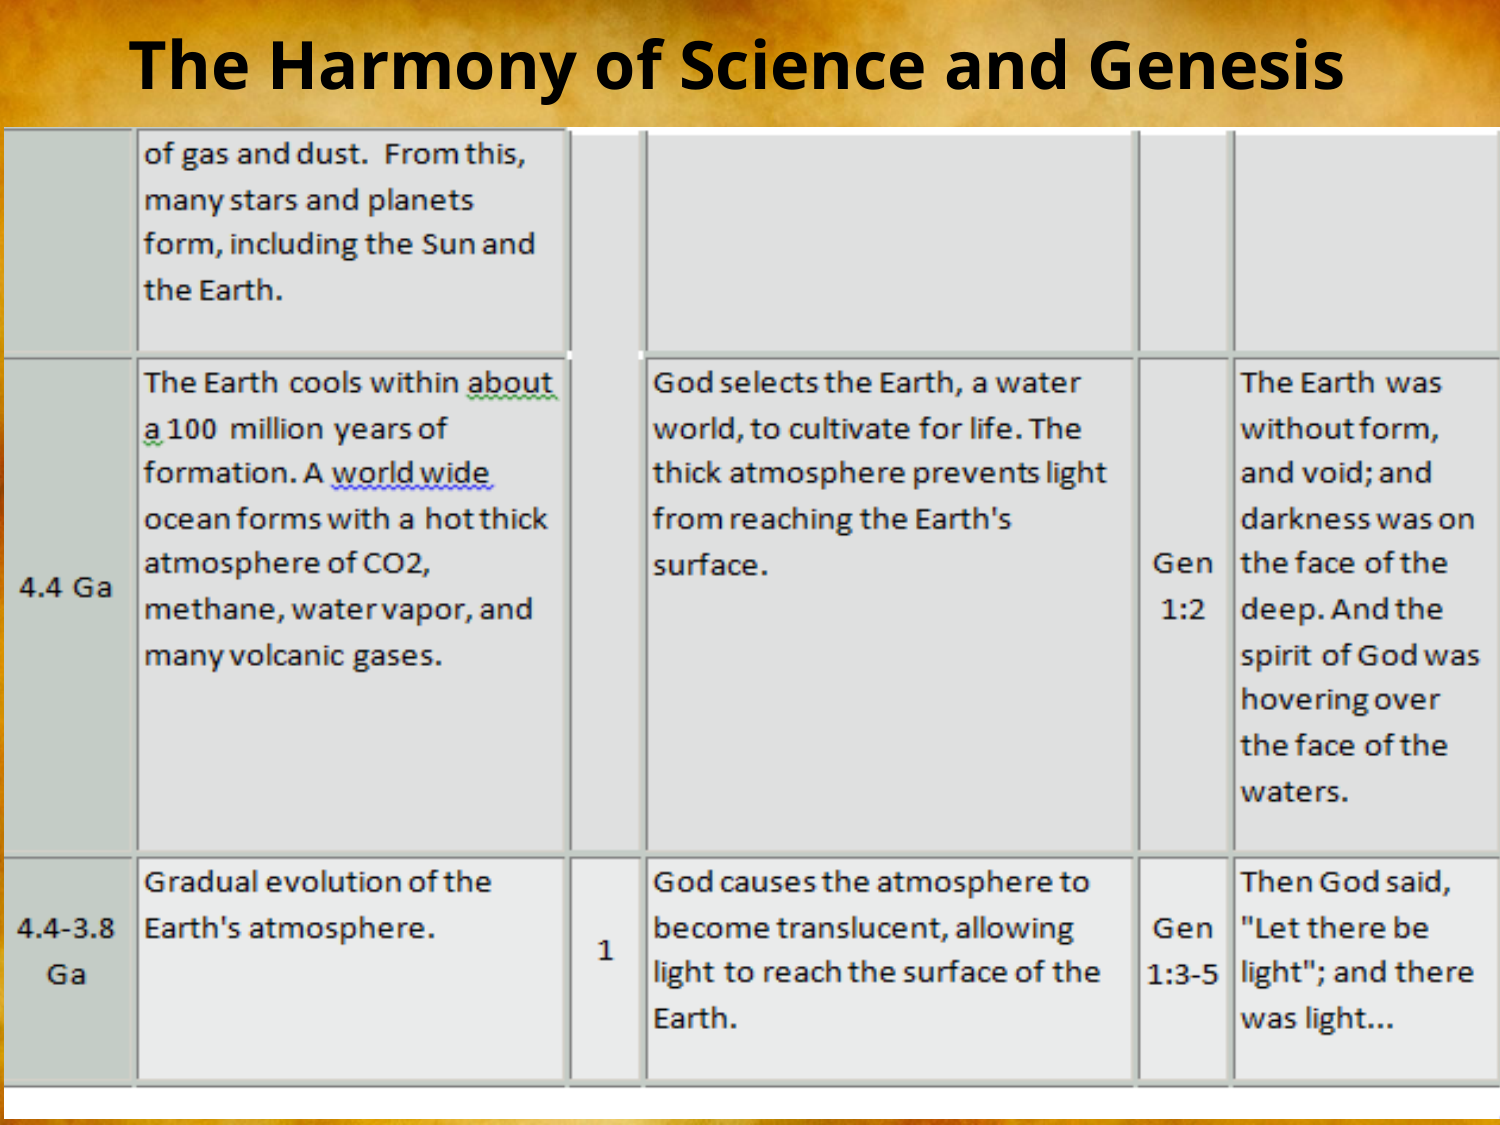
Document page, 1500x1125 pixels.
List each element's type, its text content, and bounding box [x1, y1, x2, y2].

picture [0, 0, 1500, 1125]
title The Harmony of Science and Genesis [99, 36, 1376, 88]
